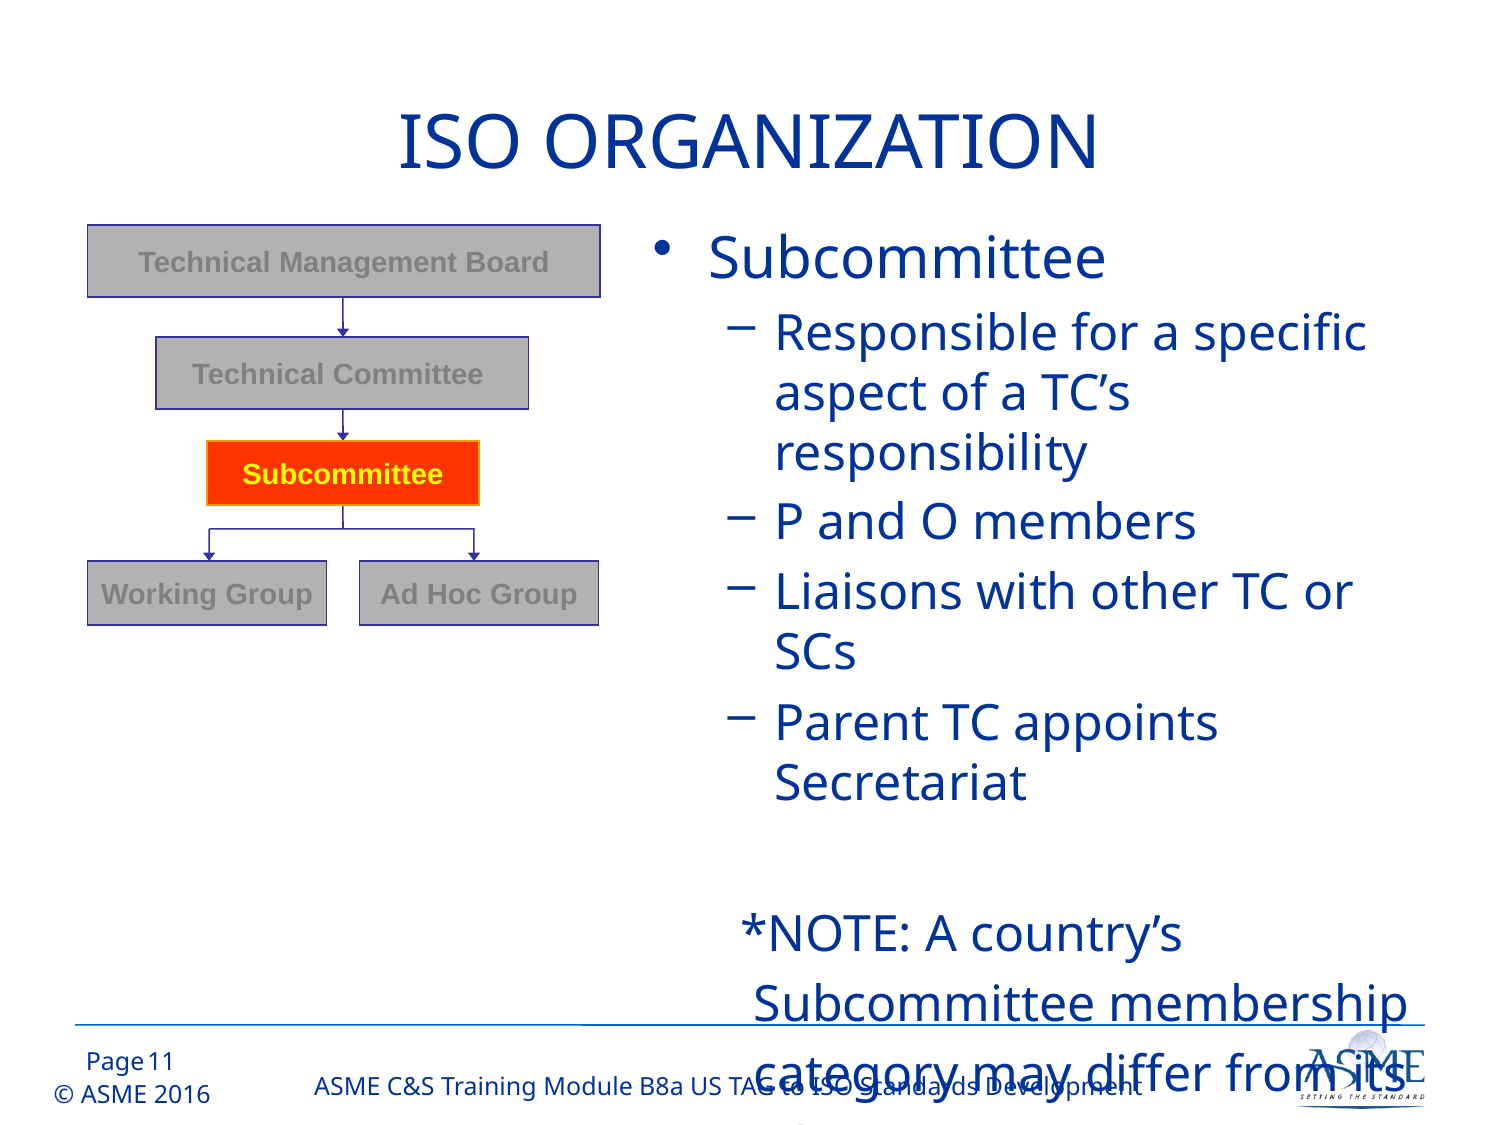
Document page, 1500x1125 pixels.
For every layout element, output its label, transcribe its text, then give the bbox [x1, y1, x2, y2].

list Subcommittee Responsible for a specific aspect of a TC’s responsibility P and O members Liaisons with other TC or SCs Parent TC appoints Secretariat *NOTE: A country’s Subcommittee membership category may differ from its TC category. [637, 212, 1463, 1050]
text_box Working Group [87, 560, 327, 625]
text_box [467, 529, 481, 561]
text_box Ad Hoc Group [359, 560, 599, 625]
text_box Technical Management Board [87, 224, 601, 297]
text_box [336, 410, 350, 440]
picture [1294, 1050, 1425, 1109]
text_box Technical Committee [155, 336, 529, 410]
text_box [202, 529, 216, 561]
text_box Subcommittee [206, 440, 479, 505]
slide_number 10 [132, 1037, 204, 1073]
footer ASME C&S Training Module B8a US TAG to ISO Standards Development [229, 1062, 1230, 1103]
title ISO ORGANIZATION [75, 45, 1425, 233]
text_box [336, 297, 350, 336]
